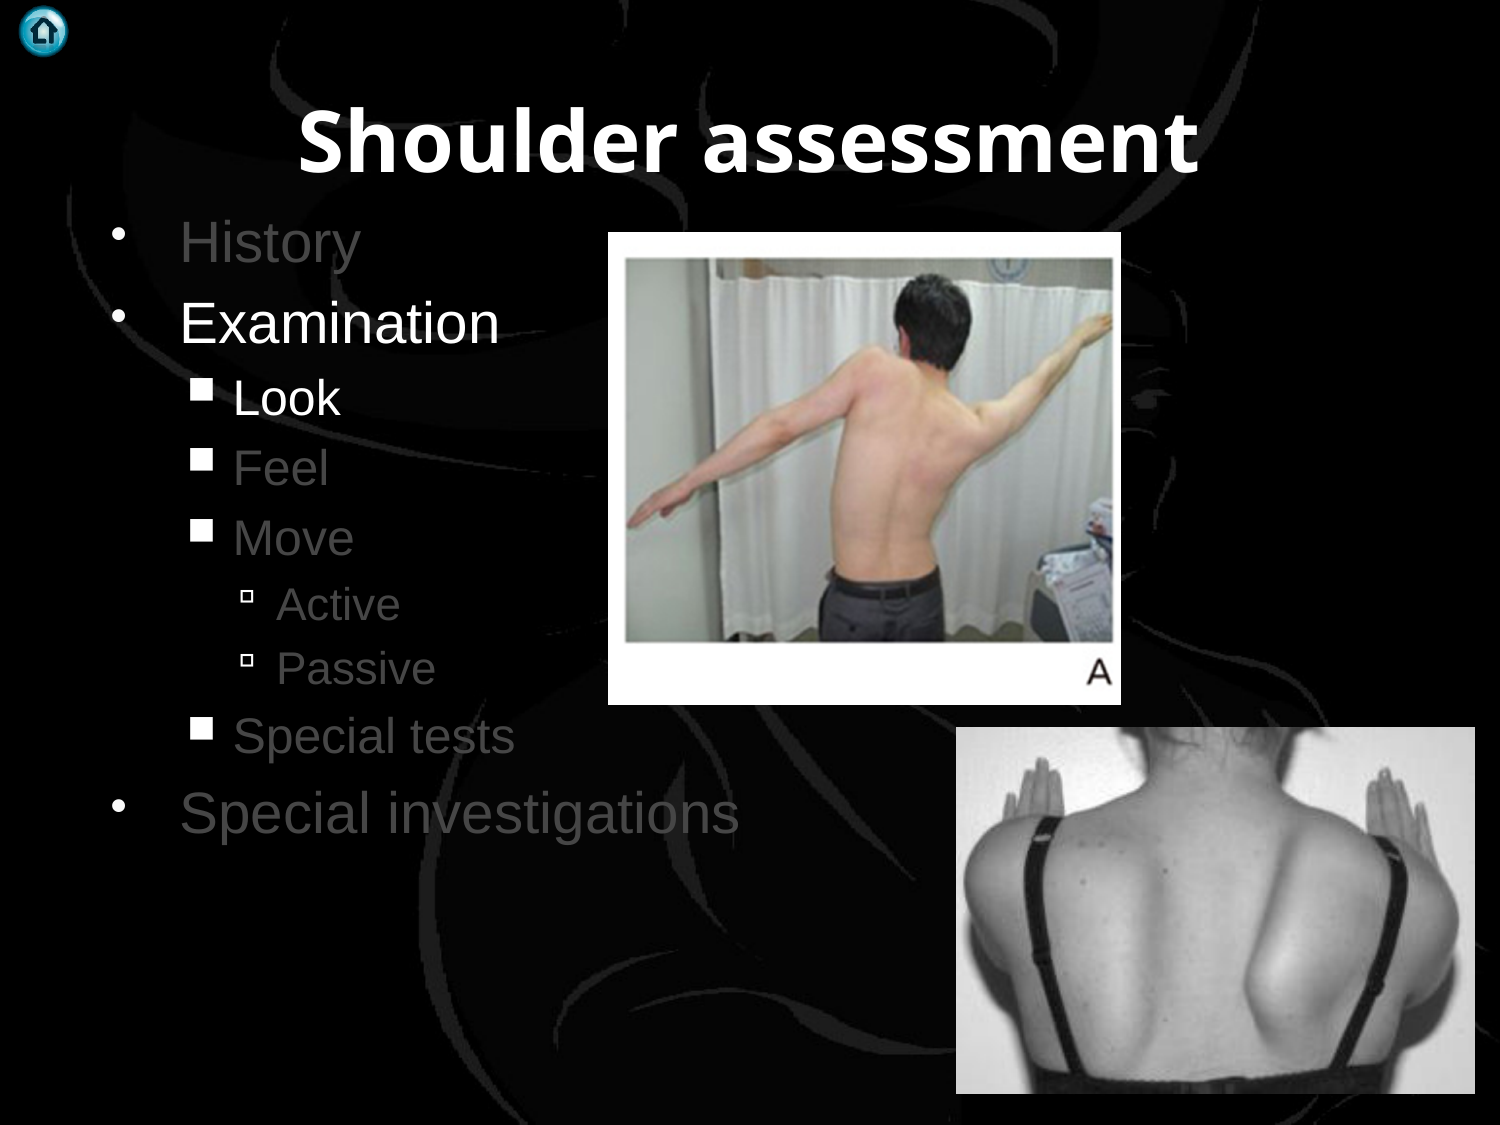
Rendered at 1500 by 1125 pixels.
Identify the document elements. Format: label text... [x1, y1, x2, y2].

list History Examination Look Feel Move Active Passive Special tests Special investigations [75, 196, 1425, 969]
picture [0, 0, 1500, 1125]
title Shoulder assessment [75, 45, 1425, 196]
